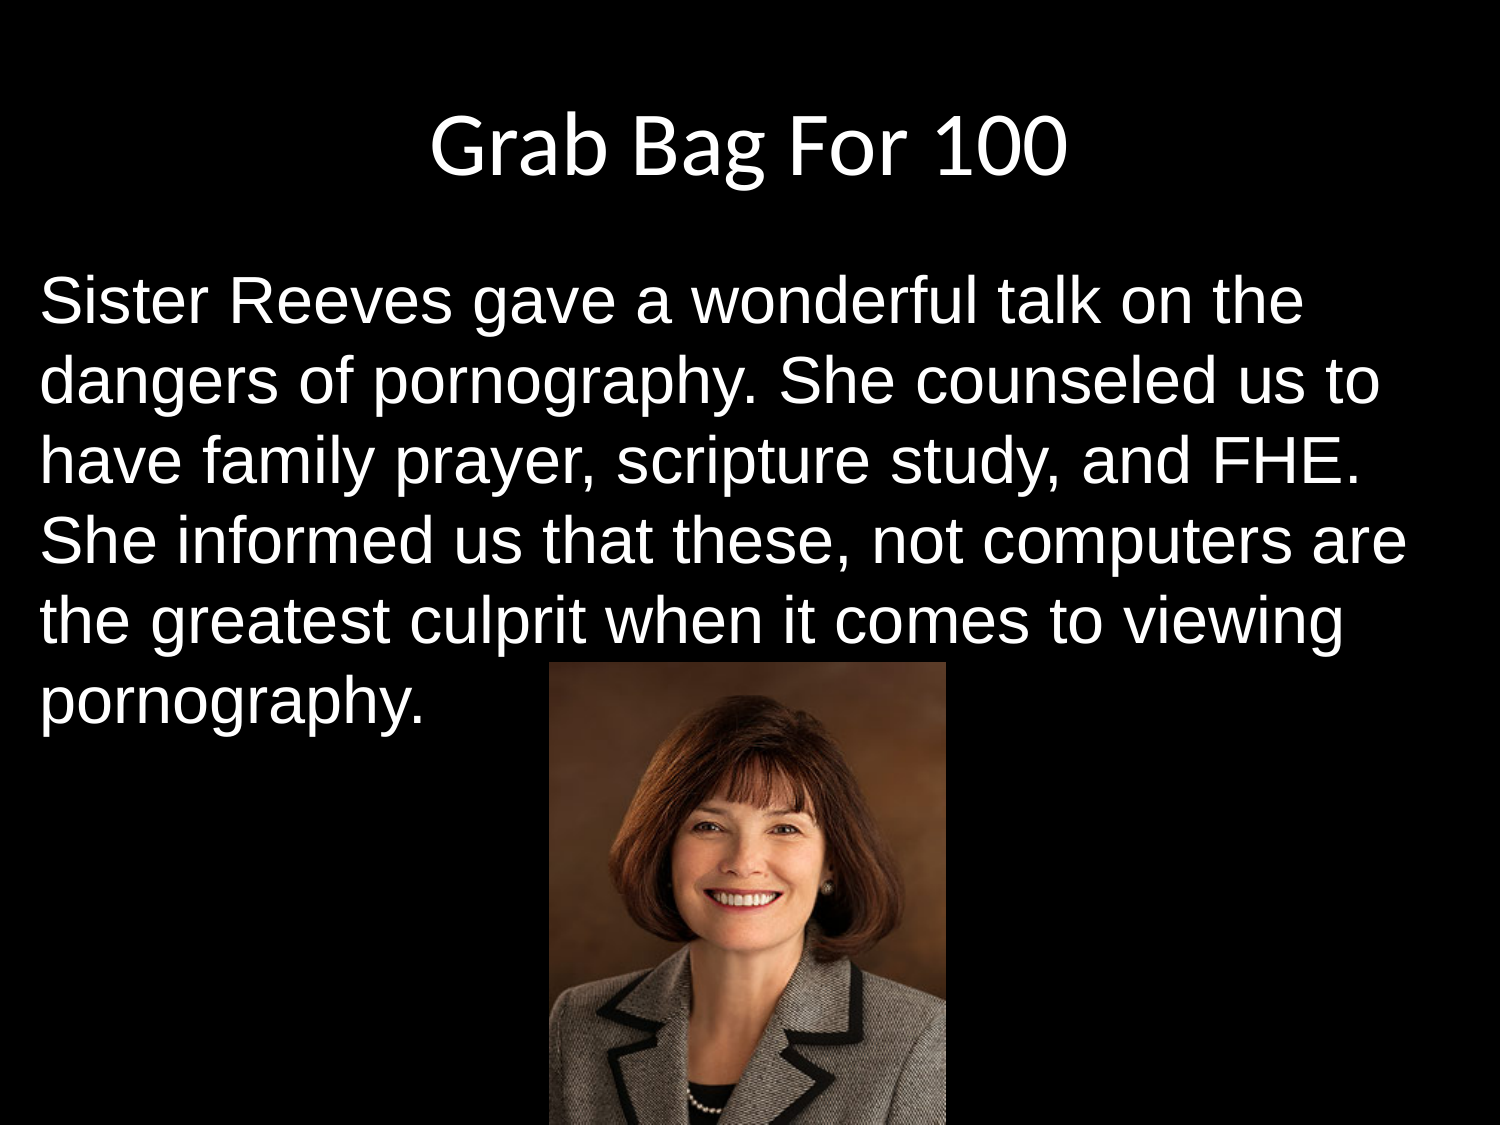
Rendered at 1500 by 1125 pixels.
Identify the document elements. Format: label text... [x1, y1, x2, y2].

picture [549, 662, 946, 1125]
title Grab Bag For 100 [75, 45, 1425, 233]
text_box Sister Reeves gave a wonderful talk on the dangers of pornography. She counseled us to have family prayer, scripture study, and FHE. She informed us that these, not computers are the greatest culprit when it comes to viewing pornography. [24, 249, 1463, 825]
